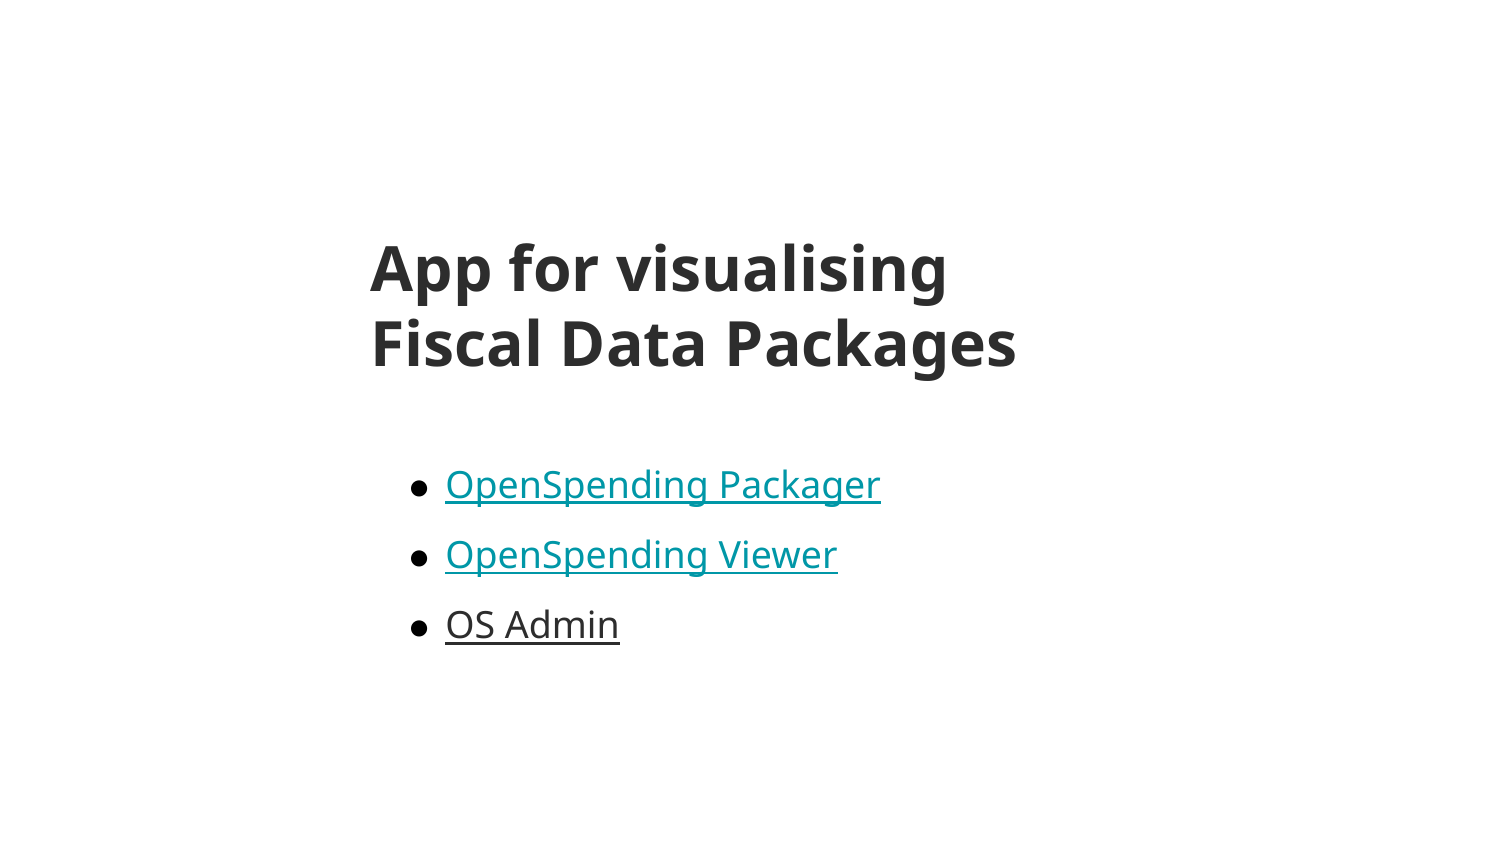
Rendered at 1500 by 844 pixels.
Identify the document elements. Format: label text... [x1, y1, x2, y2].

list App for visualising Fiscal Data Packages OpenSpending Packager OpenSpending Viewer OS Admin [355, 101, 1141, 781]
